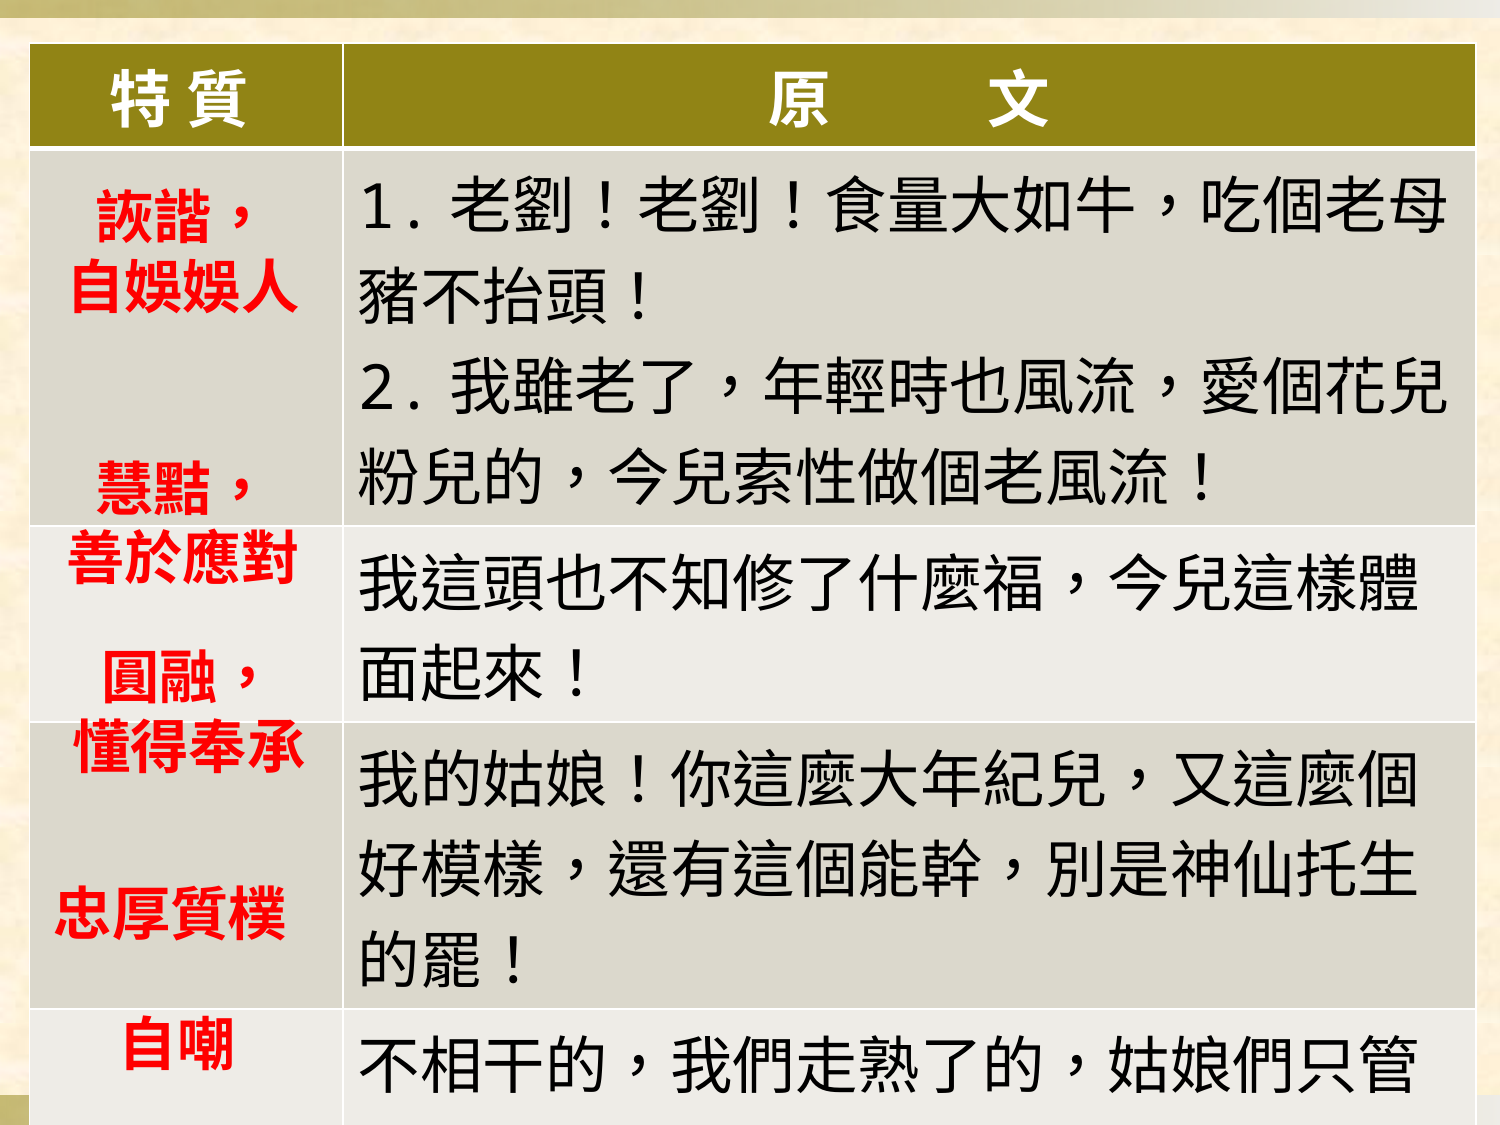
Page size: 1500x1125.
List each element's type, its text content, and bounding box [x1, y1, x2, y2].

text_box 圓融， 懂得奉承 [53, 633, 325, 788]
table_cell [30, 723, 342, 1008]
table_cell [30, 151, 342, 525]
table_cell 我這頭也不知修了什麼福，今兒這樣體面起來！ [344, 527, 1475, 721]
table_header 特 質 [30, 44, 342, 146]
text_box 詼諧， 自娛娛人 [41, 172, 325, 328]
picture [0, 18, 1500, 1095]
text_box 慧黠， 善於應對 [41, 444, 325, 599]
text_box 忠厚質樸 [29, 869, 325, 955]
table_cell 不相干的，我們走熟了的，姑娘們只管走罷，可惜你們的那繡鞋，別沾髒了！ [344, 1010, 1475, 1125]
table_header 原 文 [344, 44, 1475, 146]
table_cell [30, 527, 342, 721]
table_cell [30, 1010, 342, 1125]
text_box 自嘲 [41, 999, 313, 1085]
table_cell 1.老劉！老劉！食量大如牛，吃個老母豬不抬頭！ 2.我雖老了，年輕時也風流，愛個花兒粉兒的，今兒索性做個老風流！ [344, 151, 1475, 525]
table_cell 我的姑娘！你這麼大年紀兒，又這麼個好模樣，還有這個能幹，別是神仙托生的罷！ [344, 723, 1475, 1008]
